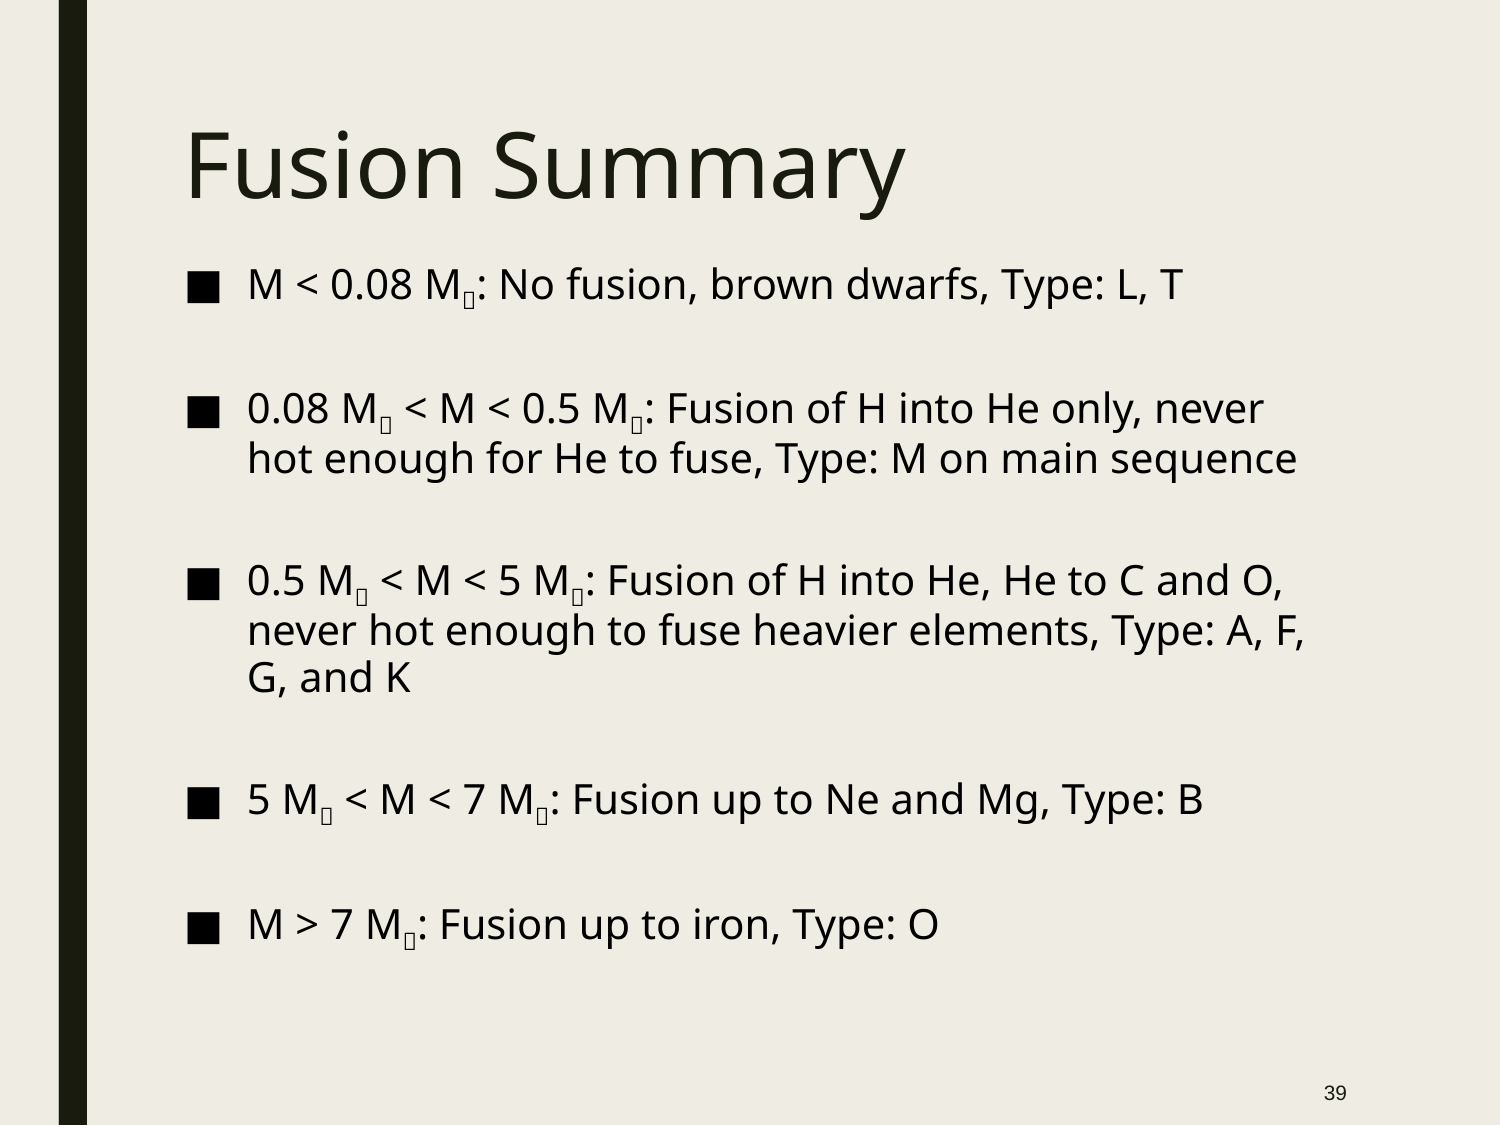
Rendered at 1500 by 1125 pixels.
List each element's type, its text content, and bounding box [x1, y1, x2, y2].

list M < 0.08 M: No fusion, brown dwarfs, Type: L, T 0.08 M < M < 0.5 M: Fusion of H into He only, never hot enough for He to fuse, Type: M on main sequence 0.5 M < M < 5 M: Fusion of H into He, He to C and O, never hot enough to fuse heavier elements, Type: A, F, G, and K 5 M < M < 7 M: Fusion up to Ne and Mg, Type: B M > 7 M: Fusion up to iron, Type: O [168, 249, 1351, 1050]
slide_number 39 [1165, 1058, 1362, 1125]
title Fusion Summary [168, 112, 1351, 233]
